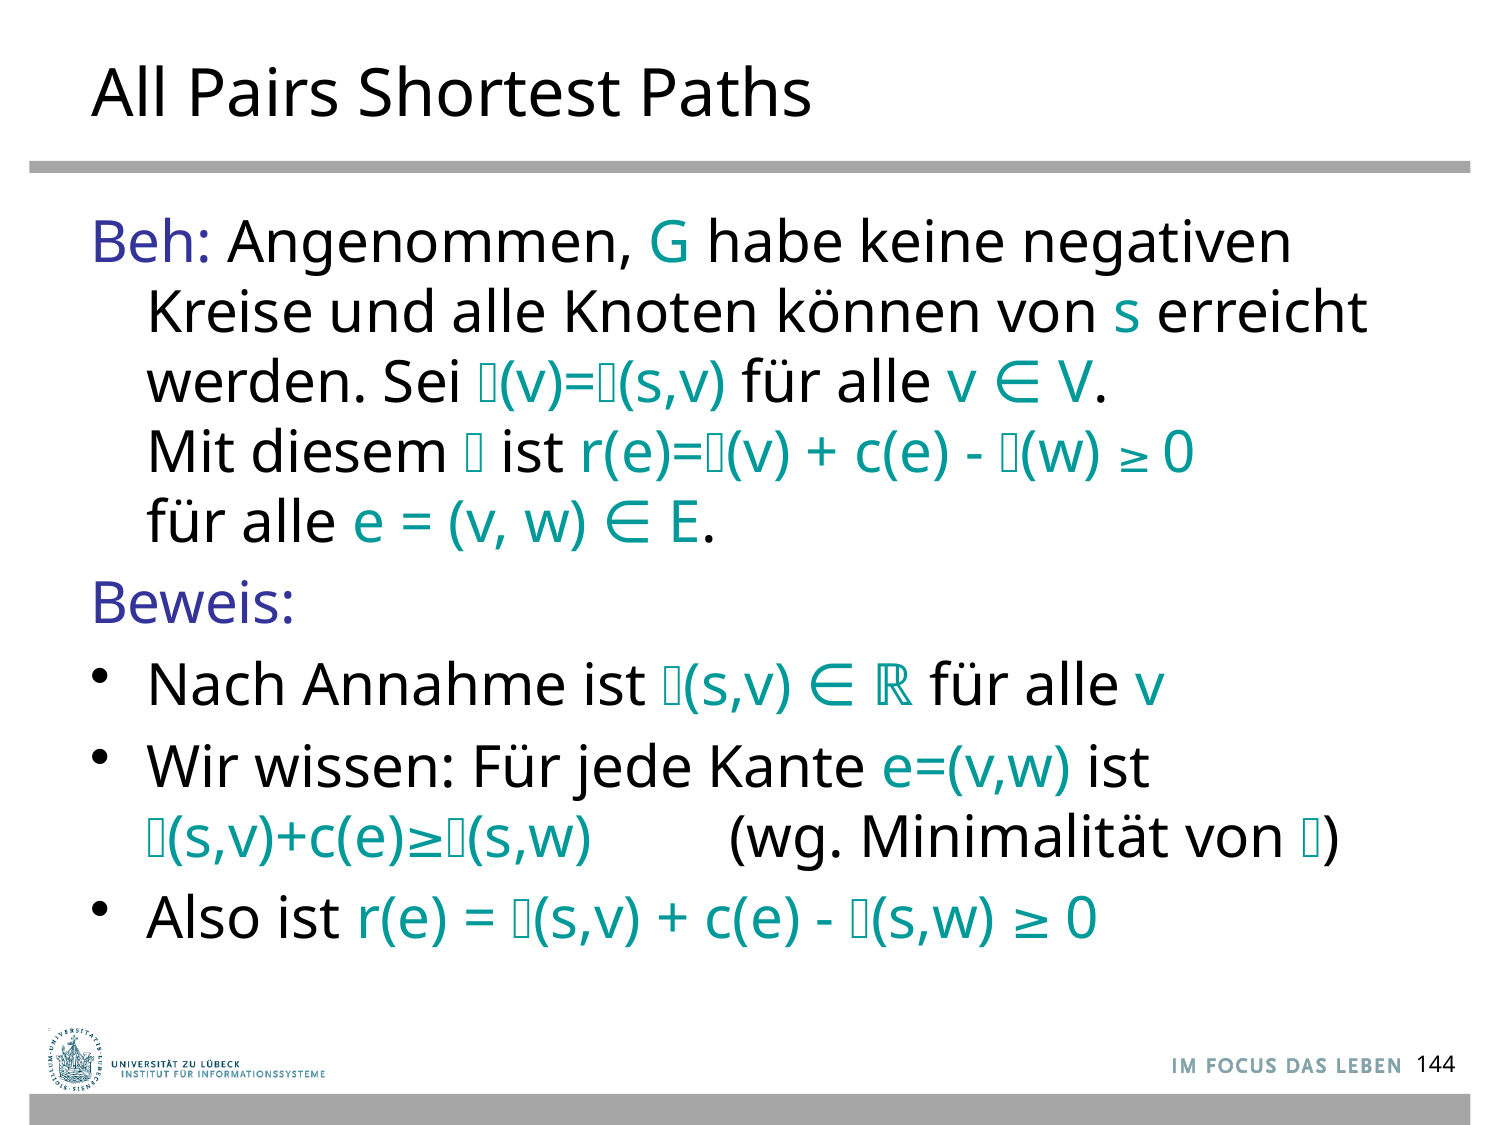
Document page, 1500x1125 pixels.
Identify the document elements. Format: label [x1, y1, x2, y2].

list [75, 196, 1425, 1012]
slide_number [1305, 1050, 1471, 1083]
picture [1173, 1058, 1305, 1073]
title [76, 42, 1427, 126]
